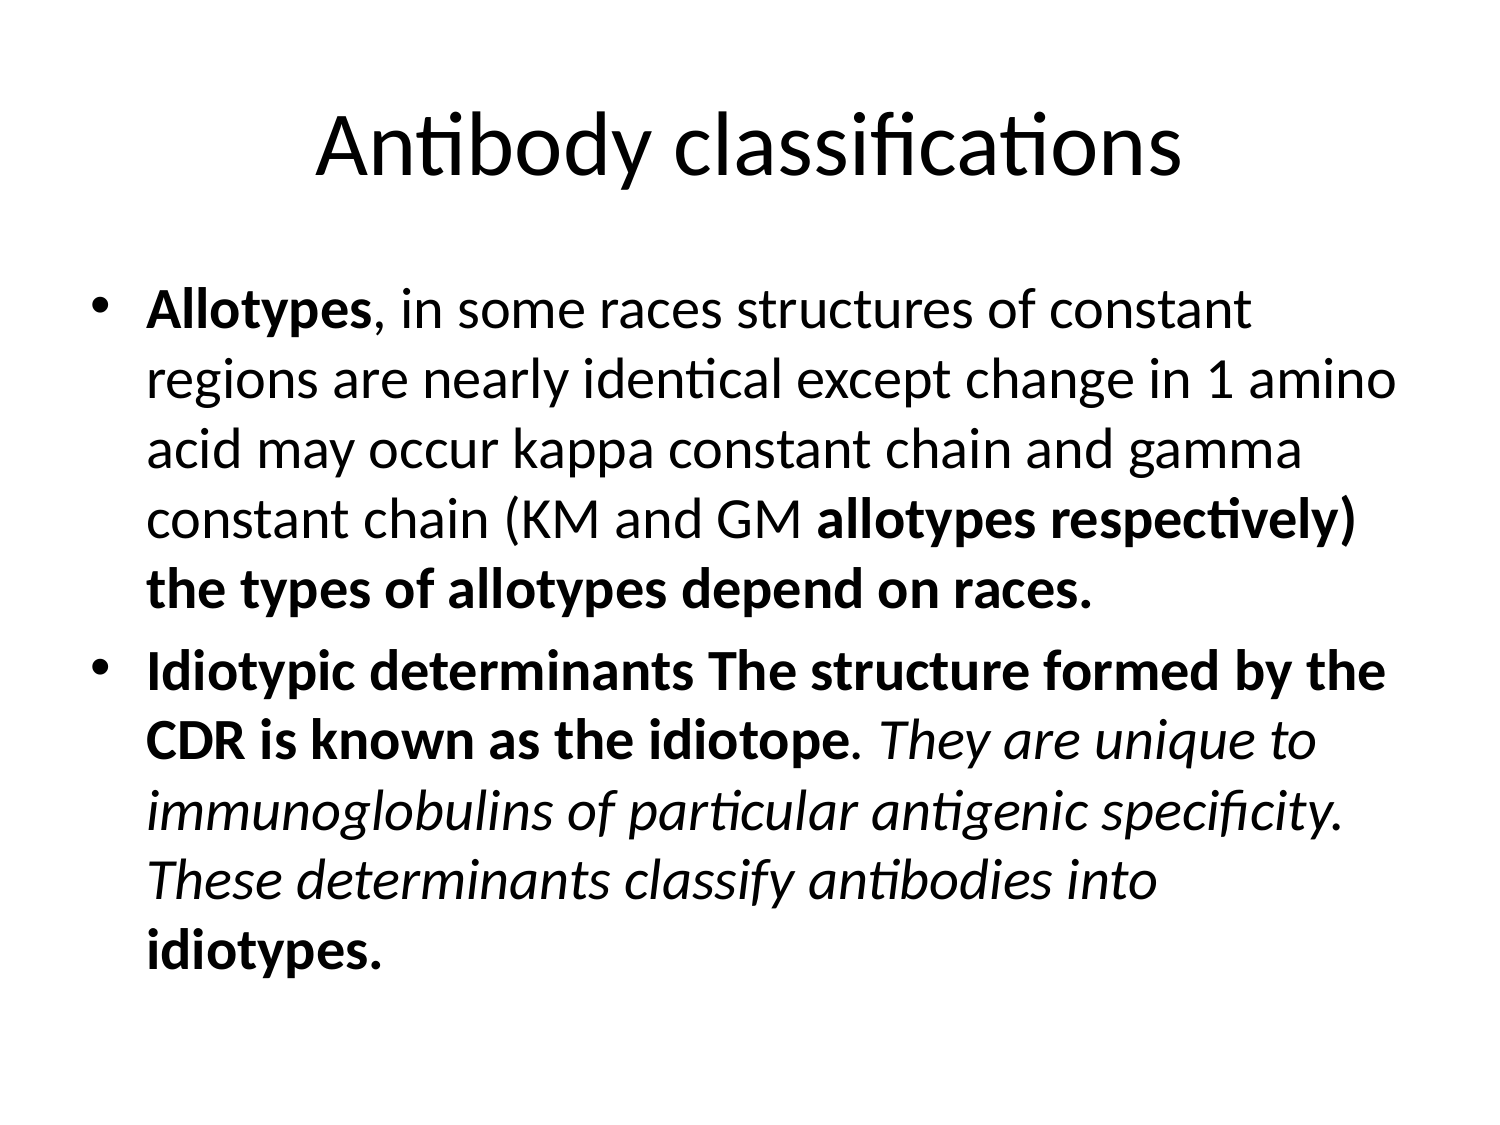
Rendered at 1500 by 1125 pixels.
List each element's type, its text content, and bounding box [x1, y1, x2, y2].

title Antibody classifications [75, 45, 1425, 233]
list Allotypes, in some races structures of constant regions are nearly identical except change in 1 amino acid may occur kappa constant chain and gamma constant chain (KM and GM allotypes respectively) the types of allotypes depend on races. Idiotypic determinants The structure formed by the CDR is known as the idiotope. They are unique to immunoglobulins of particular antigenic specificity. These determinants classify antibodies into idiotypes. [75, 262, 1425, 1005]
